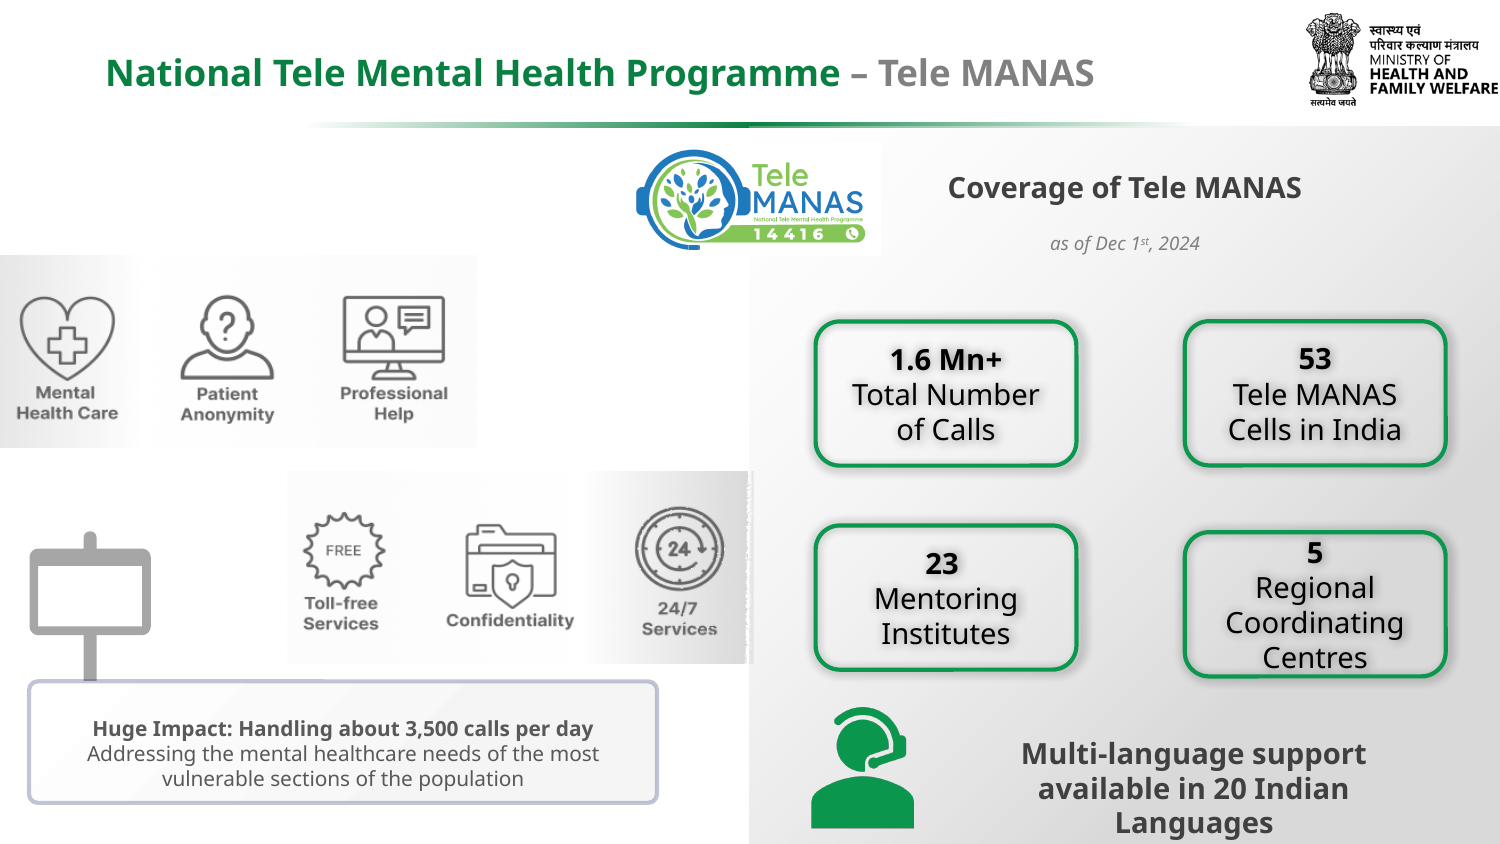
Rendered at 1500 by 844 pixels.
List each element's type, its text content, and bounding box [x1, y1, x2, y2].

text_box [29, 531, 151, 679]
text_box 1.6 Mn+ Total Number of Calls [813, 319, 1079, 468]
text_box 23 Mentoring Institutes [813, 523, 1079, 672]
text_box 5 Regional Coordinating Centres [1182, 530, 1448, 679]
text_box [748, 125, 1500, 844]
text_box as of Dec 1st, 2024 [942, 223, 1308, 262]
text_box Multi-language support available in 20 Indian Languages [942, 727, 1446, 844]
picture [287, 470, 754, 664]
picture [1306, 13, 1498, 106]
picture [619, 141, 881, 256]
text_box 53 Tele MANAS Cells in India [1182, 319, 1448, 468]
picture [0, 255, 478, 449]
text_box Huge Impact: Handling about 3,500 calls per day Addressing the mental healthcare needs of the most vulnerable sections of the population [36, 708, 650, 798]
text_box [26, 679, 660, 805]
title National Tele Mental Health Programme – Tele MANAS [3, 37, 1197, 113]
text_box Coverage of Tele MANAS [925, 162, 1325, 212]
picture [787, 692, 938, 843]
